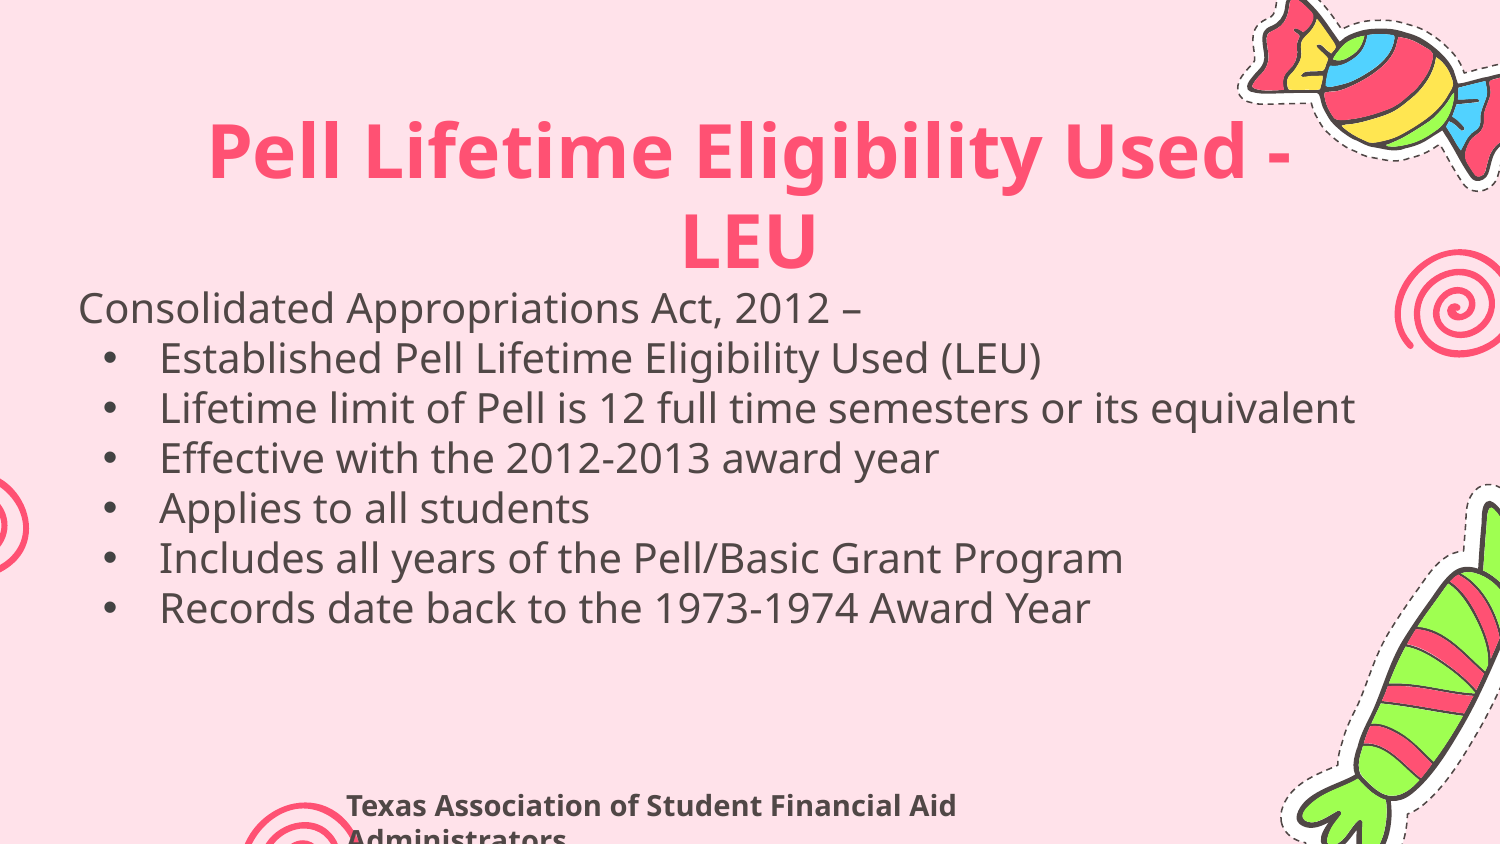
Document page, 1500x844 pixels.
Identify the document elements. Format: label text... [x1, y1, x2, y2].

title Pell Lifetime Eligibility Used - LEU [116, 88, 1383, 197]
list Consolidated Appropriations Act, 2012 – Established Pell Lifetime Eligibility Used (LEU) Lifetime limit of Pell is 12 full time semesters or its equivalent Effective with the 2012-2013 award year Applies to all students Includes all years of the Pell/Basic Grant Program Records date back to the 1973-1974 Award Year [62, 266, 1383, 702]
text_box Texas Association of Student Financial Aid Administrators [331, 779, 1200, 844]
